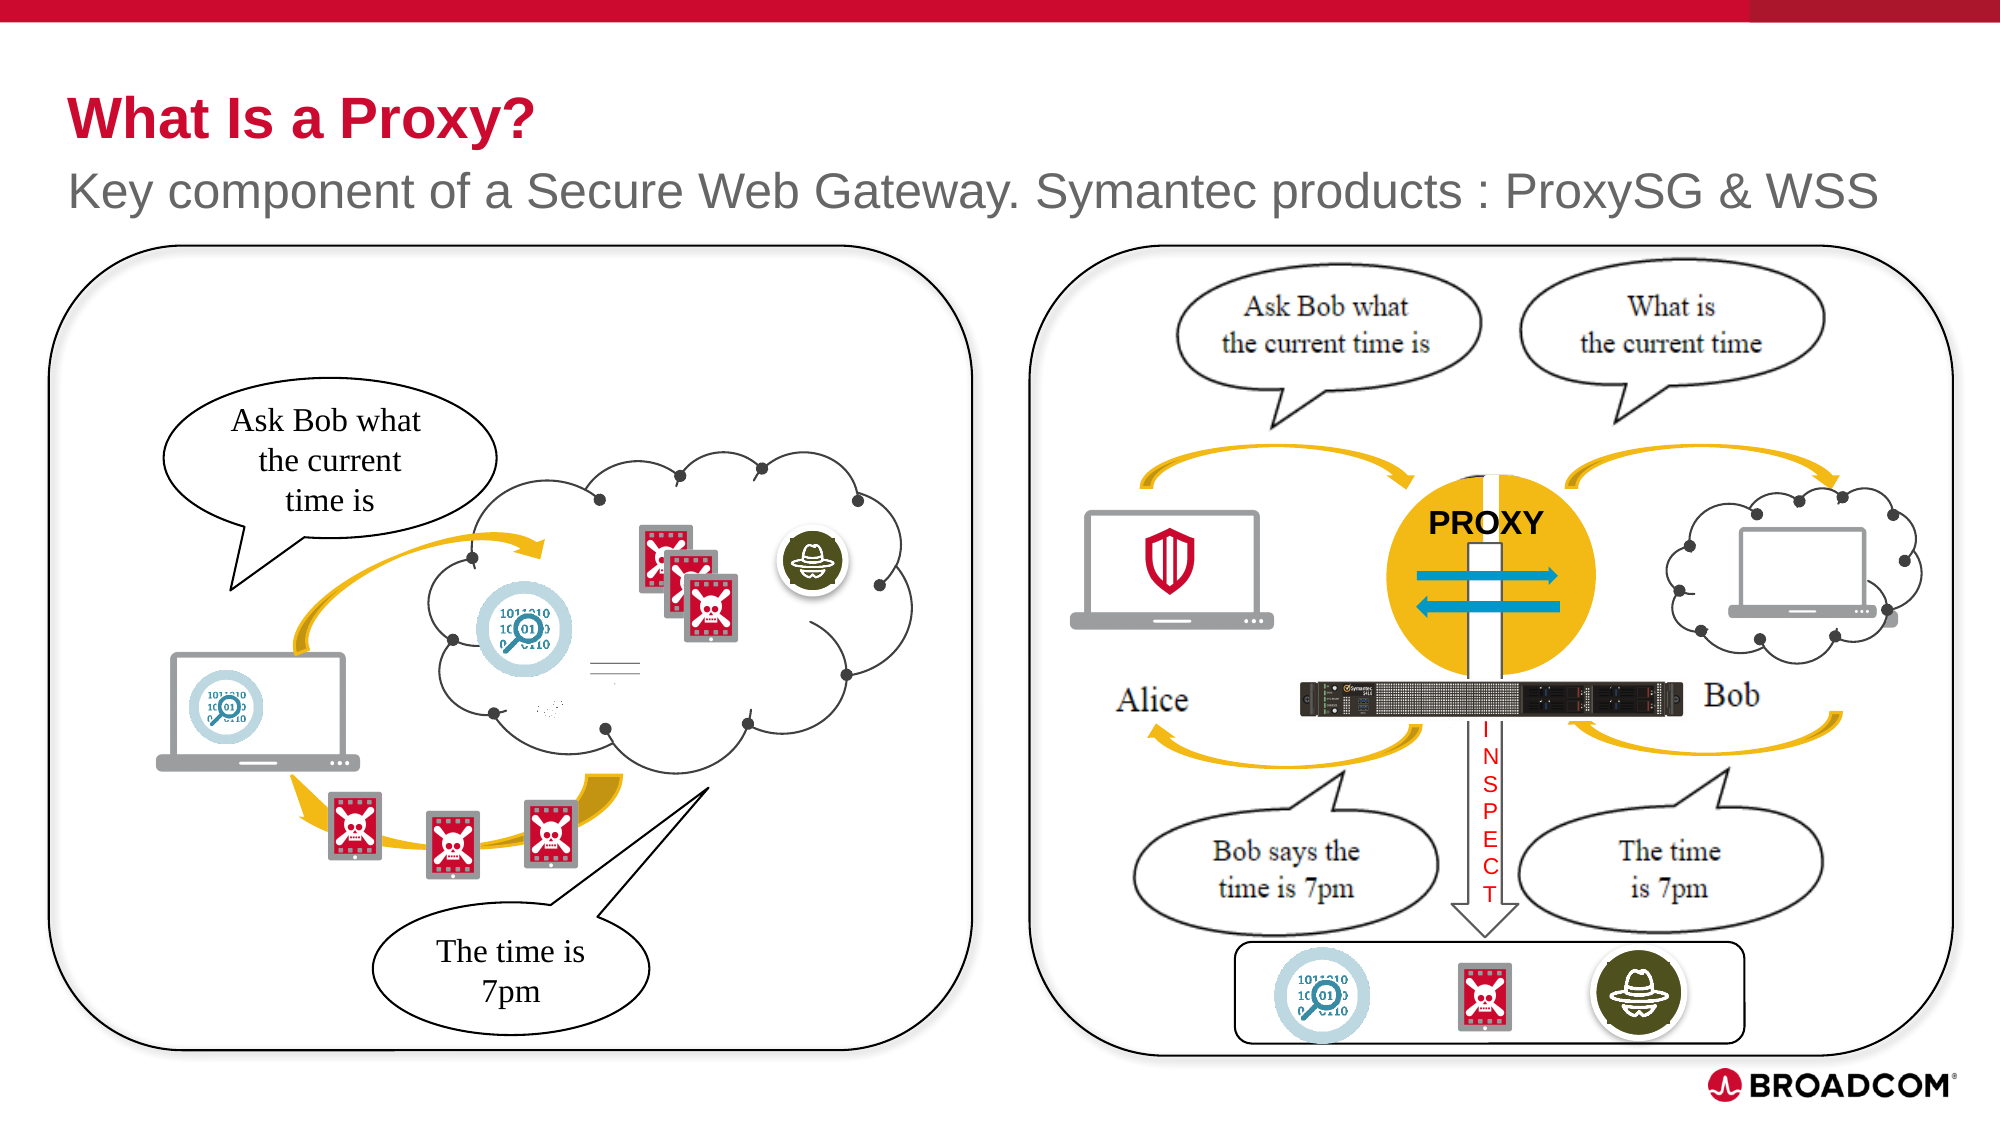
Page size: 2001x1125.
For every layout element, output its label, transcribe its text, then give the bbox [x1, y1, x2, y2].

picture [476, 581, 573, 678]
picture [587, 654, 640, 692]
text_box The time is 7pm [370, 785, 711, 1038]
text_box [1058, 1008, 1924, 1058]
text_box [134, 68, 201, 136]
text_box Ask Bob what the current time is [161, 375, 499, 593]
list Key component of a Secure Web Gateway. Symantec products : ProxySG & WSS [67, 164, 1933, 275]
picture [1708, 1068, 1957, 1102]
picture [1296, 679, 1687, 721]
title What Is a Proxy? [67, 90, 167, 151]
picture [141, 595, 401, 873]
picture [504, 788, 597, 880]
text_box [167, 101, 234, 169]
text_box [779, 527, 846, 594]
picture [406, 799, 499, 892]
title What Is a Proxy? [201, 90, 1933, 151]
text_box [999, 224, 1985, 1000]
text_box [46, 243, 975, 1053]
picture [1717, 484, 1886, 661]
picture [524, 689, 575, 728]
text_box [1234, 941, 1745, 1044]
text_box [620, 513, 758, 654]
